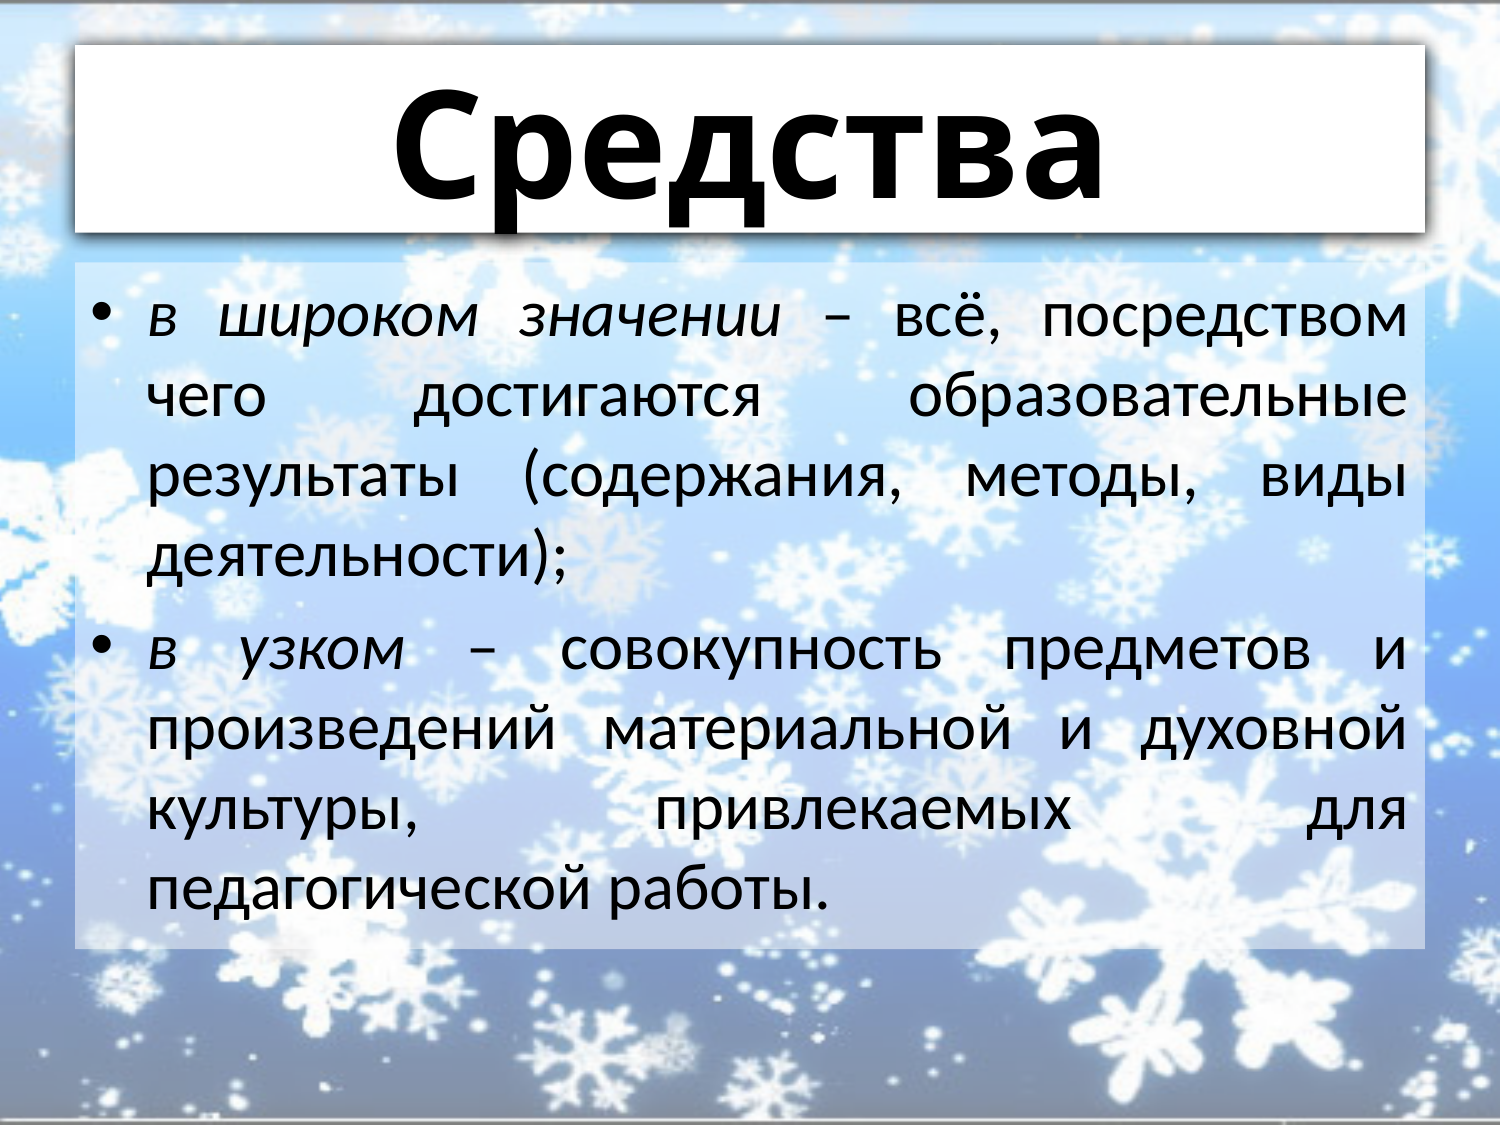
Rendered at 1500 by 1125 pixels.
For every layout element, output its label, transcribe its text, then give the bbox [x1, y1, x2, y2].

list в широком значении – всё, посредством чего достигаются образовательные результаты (содержания, методы, виды деятельности); в узком – совокупность предметов и произведений материальной и духовной культуры, привлекаемых для педагогической работы. [75, 262, 1425, 950]
title Средства [75, 45, 1425, 233]
